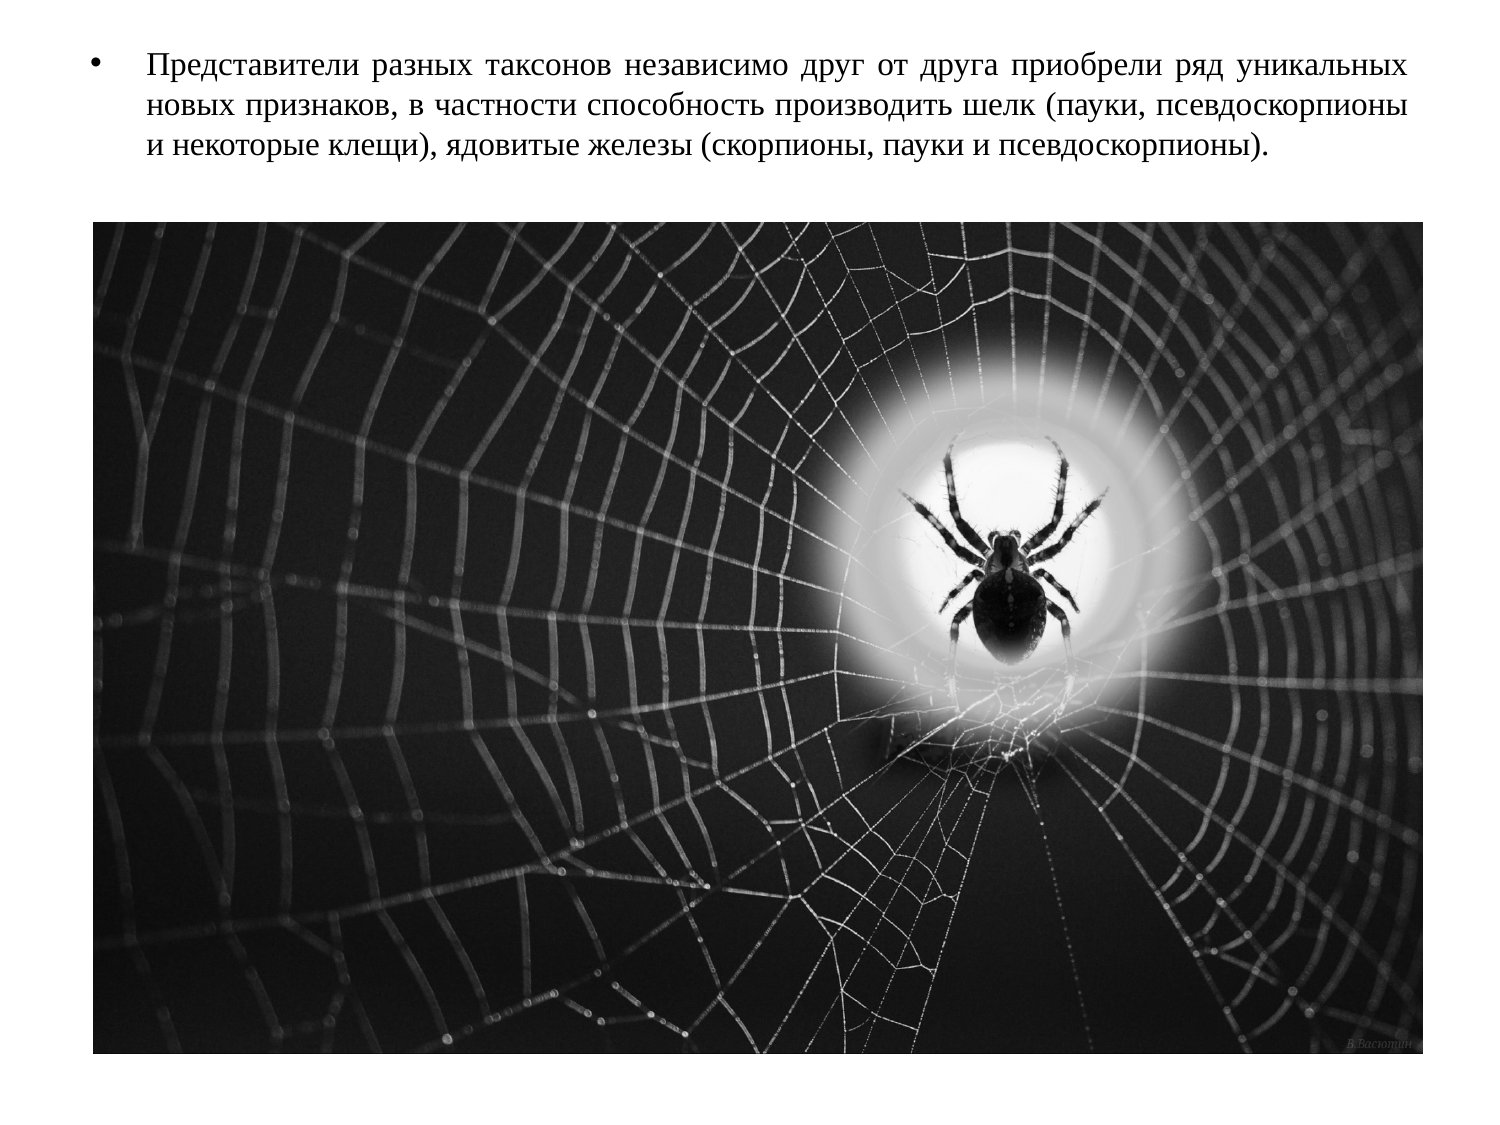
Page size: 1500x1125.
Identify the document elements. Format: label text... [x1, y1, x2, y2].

picture [93, 222, 1423, 1054]
list Представители разных таксонов независимо друг от друга приобрели ряд уникальных новых признаков, в частности способность производить шелк (пауки, псевдоскорпионы и некоторые клещи), ядовитые железы (скорпионы, пауки и псевдоскорпионы). [75, 35, 1425, 375]
